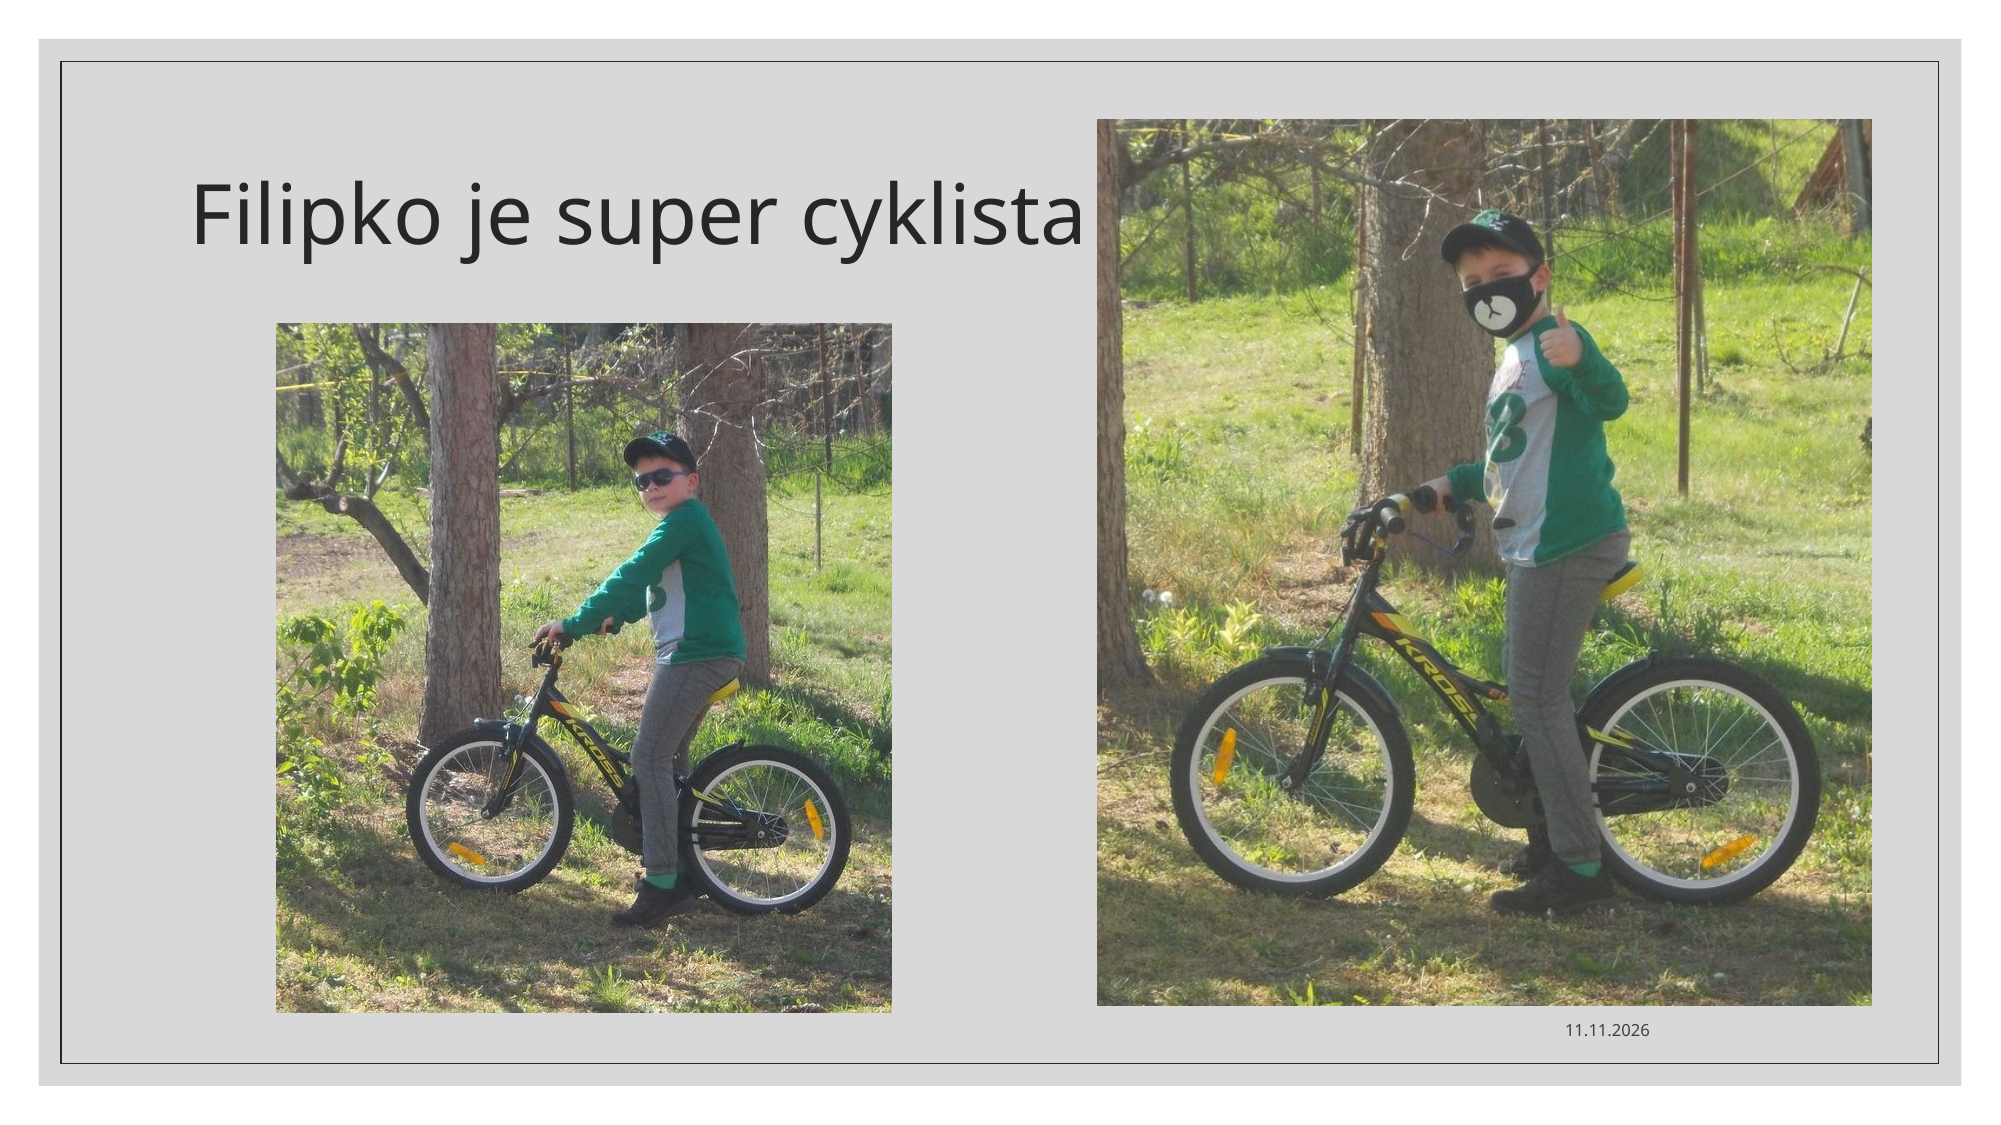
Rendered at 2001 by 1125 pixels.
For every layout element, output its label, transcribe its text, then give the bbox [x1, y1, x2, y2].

picture [276, 323, 892, 1013]
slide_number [1190, 1014, 1665, 1050]
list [1097, 119, 1872, 1006]
title Filipko je super cyklista [174, 105, 1825, 331]
